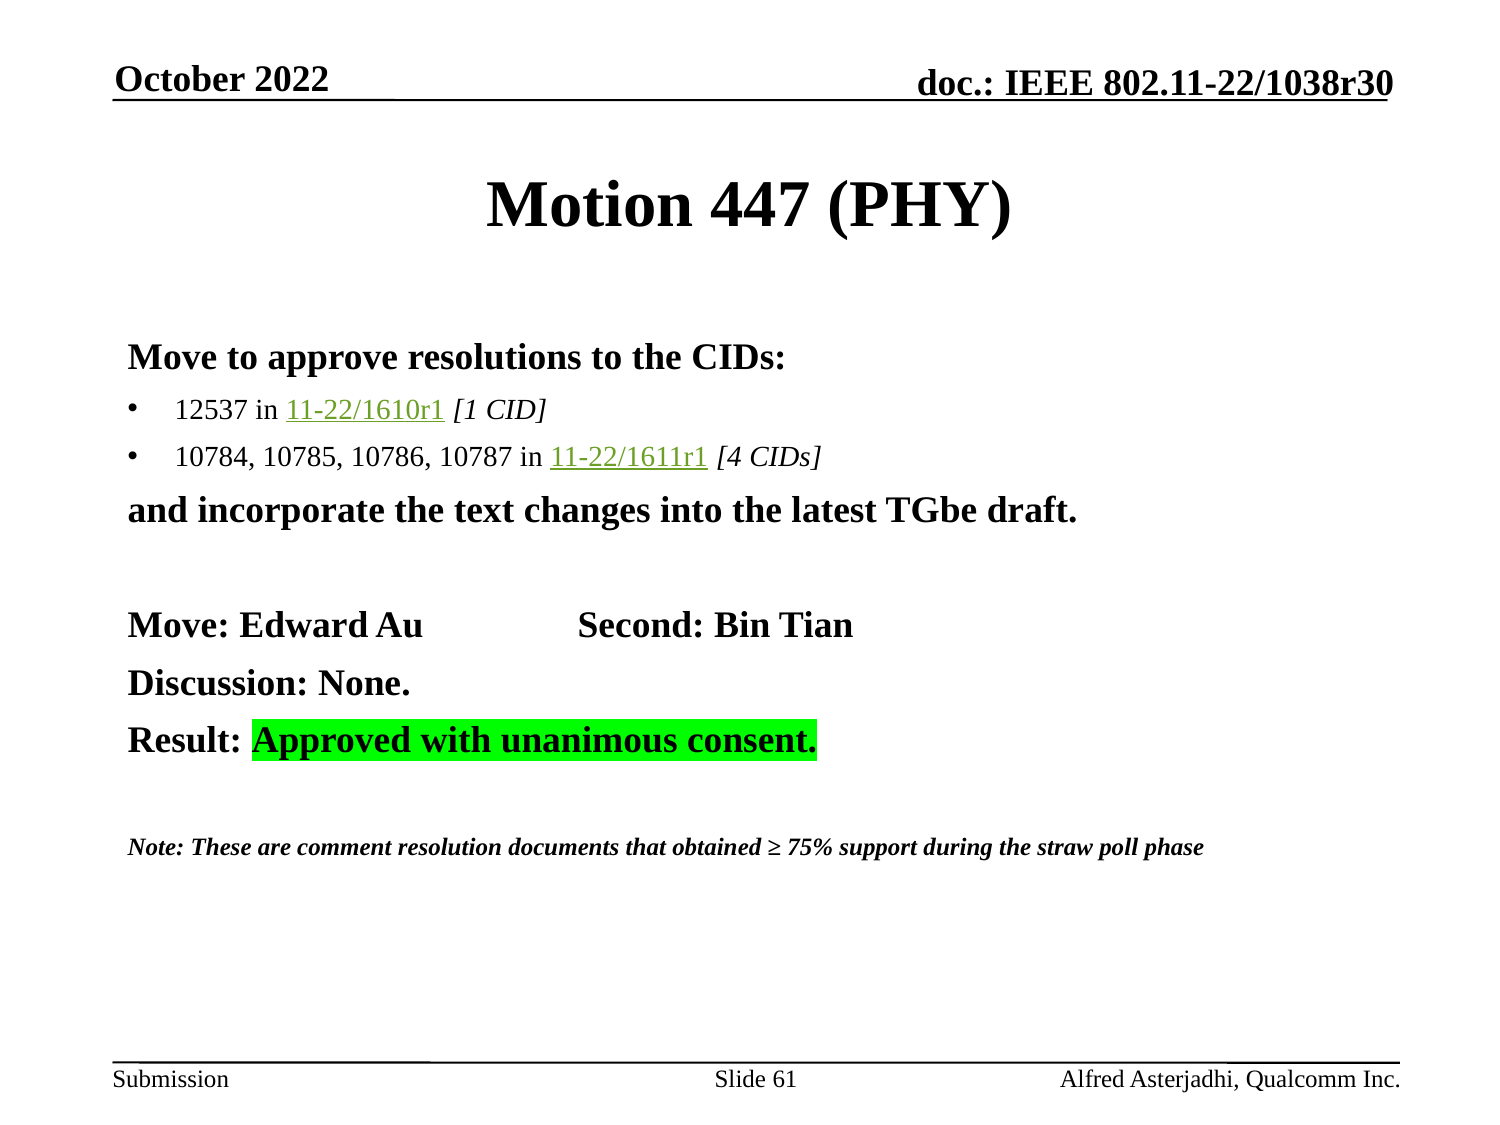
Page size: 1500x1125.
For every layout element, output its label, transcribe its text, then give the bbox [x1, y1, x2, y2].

footer Alfred Asterjadhi, Qualcomm Inc. [878, 1061, 1402, 1093]
slide_number Slide 61 [712, 1061, 800, 1123]
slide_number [114, 54, 423, 100]
title Motion 447 (PHY) [112, 112, 1388, 288]
list Move to approve resolutions to the CIDs: 12537 in 11-22/1610r1 [1 CID] 10784, 10785, 10786, 10787 in 11-22/1611r1 [4 CIDs] and incorporate the text changes into the latest TGbe draft. Move: Edward Au Second: Bin Tian Discussion: None. Result: Approved with unanimous consent. Note: These are comment resolution documents that obtained ≥ 75% support during the straw poll phase [112, 324, 1388, 1063]
